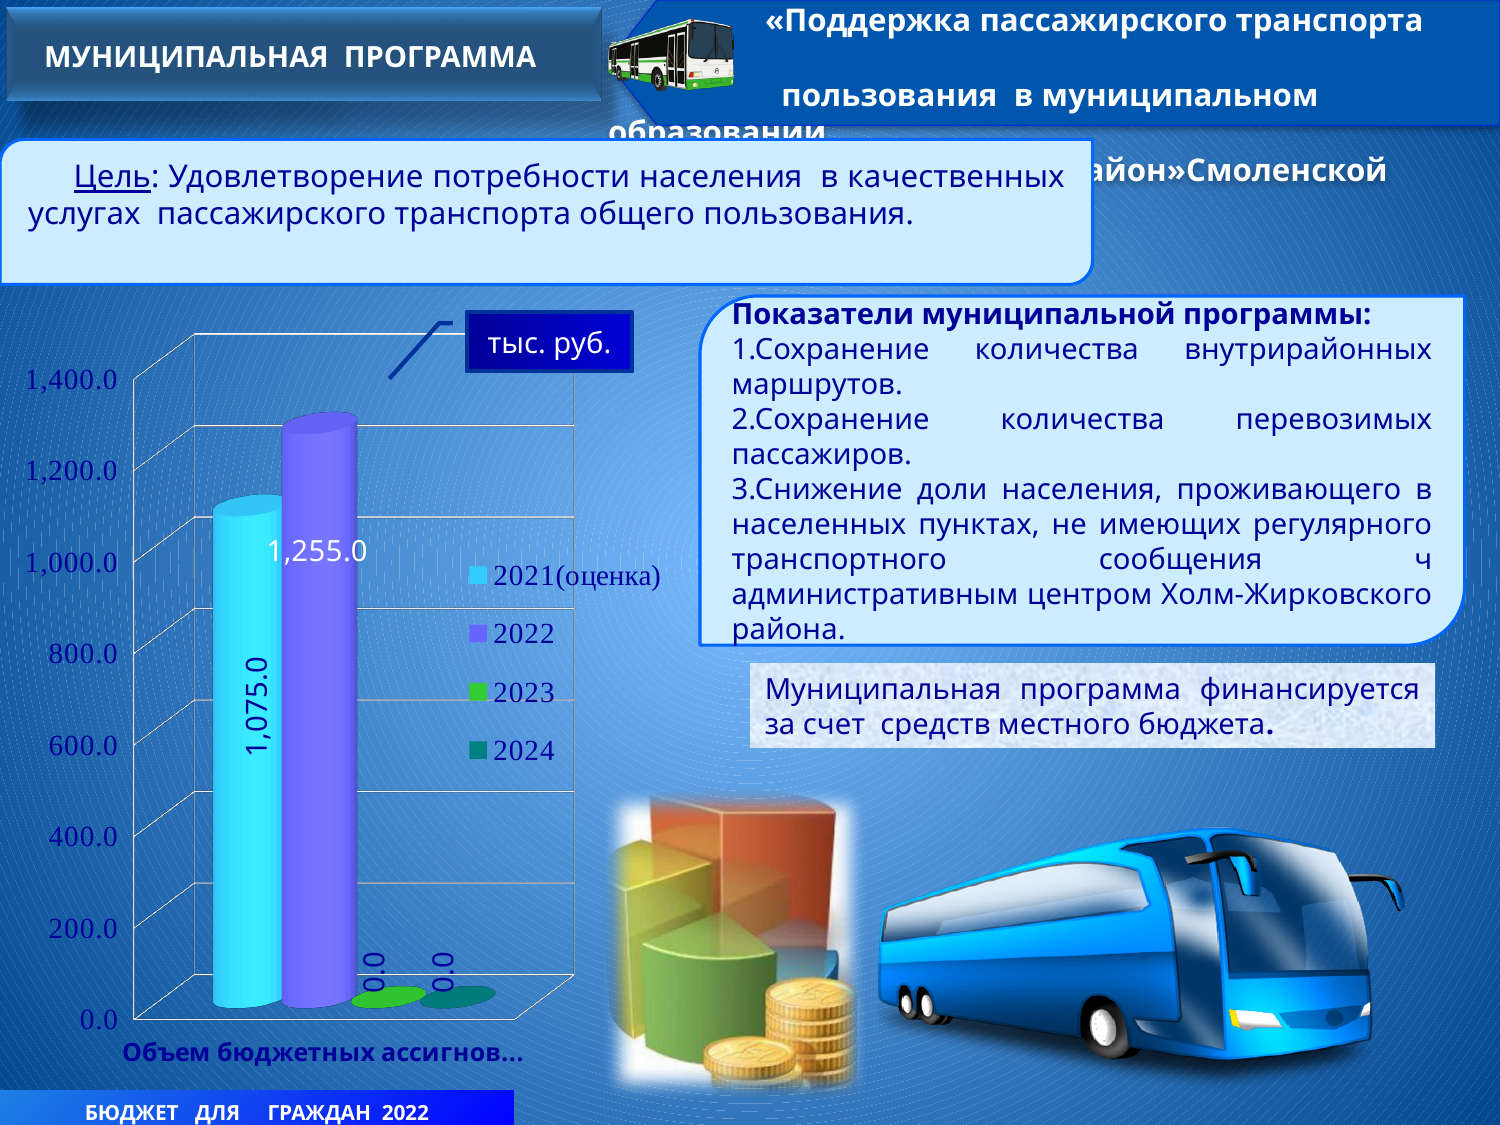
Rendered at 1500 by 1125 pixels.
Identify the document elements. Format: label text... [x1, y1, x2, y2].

list Цель: Удовлетворение потребности населения в качественных услугах пассажирского транспорта общего пользования. [20, 156, 1066, 251]
text_box Показатели муниципальной программы: 1.Сохранение количества внутрирайонных маршрутов. 2.Сохранение количества перевозимых пассажиров. 3.Снижение доли населения, проживающего в населенных пунктах, не имеющих регулярного транспортного сообщения ч административным центром Холм-Жирковского района. [697, 293, 1467, 648]
text_box БЮДЖЕТ ДЛЯ ГРАЖДАН 2022 [0, 1090, 514, 1125]
text_box «Поддержка пассажирского транспорта общего пользования в муниципальном образовании «Холм-Жирковский район»Смоленской области» [635, 0, 1500, 127]
text_box [0, 0, 632, 151]
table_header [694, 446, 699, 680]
text_box МУНИЦИПАЛЬНАЯ ПРОГРАММА [29, 30, 602, 81]
picture [600, 748, 1411, 1125]
chart [17, 314, 692, 1107]
picture [607, 18, 735, 91]
text_box [0, 137, 1095, 287]
text_box Муниципальная программа финансируется за счет средств местного бюджета. [750, 663, 1436, 748]
